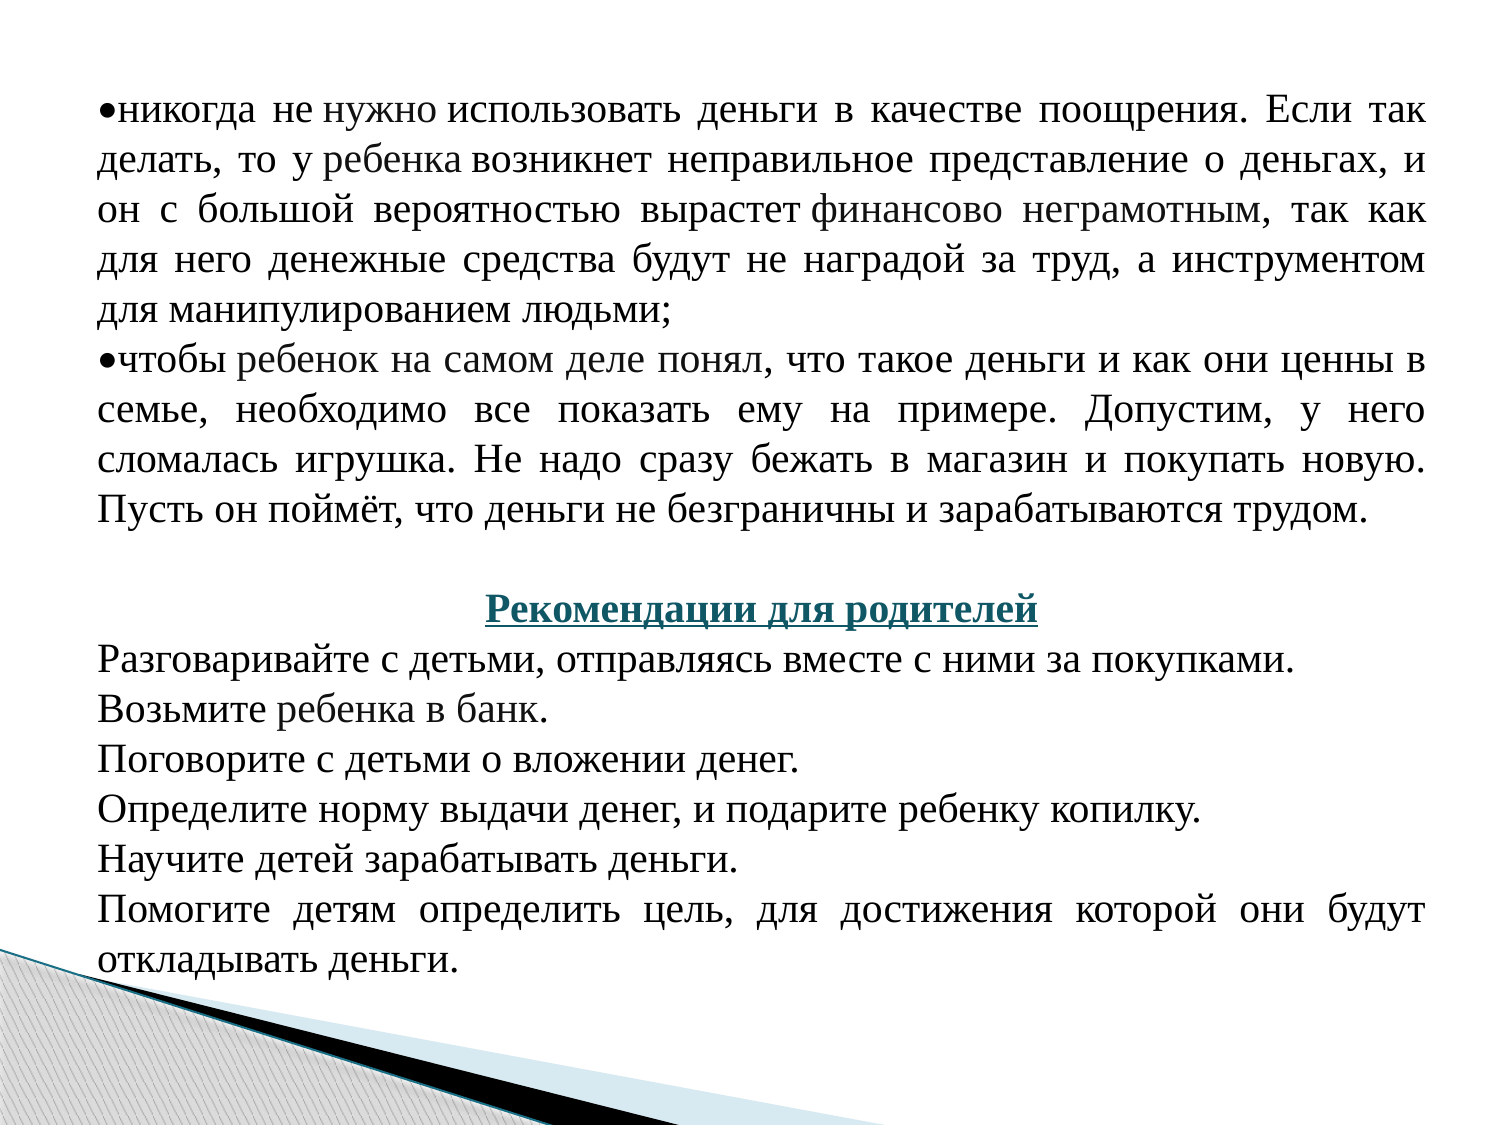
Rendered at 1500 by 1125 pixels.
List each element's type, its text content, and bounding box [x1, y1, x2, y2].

text_box •никогда не нужно использовать деньги в качестве поощрения. Если так делать, то у ребенка возникнет неправильное представление о деньгах, и он с большой вероятностью вырастет финансово неграмотным, так как для него денежные средства будут не наградой за труд, а инструментом для манипулированием людьми; •чтобы ребенок на самом деле понял, что такое деньги и как они ценны в семье, необходимо все показать ему на примере. Допустим, у него сломалась игрушка. Не надо сразу бежать в магазин и покупать новую. Пусть он поймёт, что деньги не безграничны и зарабатываются трудом. Рекомендации для родителей Разговаривайте с детьми, отправляясь вместе с ними за покупками. Возьмите ребенка в банк. Поговорите с детьми о вложении денег. Определите норму выдачи денег, и подарите ребенку копилку. Научите детей зарабатывать деньги. Помогите детям определить цель, для достижения которой они будут откладывать деньги. [82, 73, 1442, 1034]
